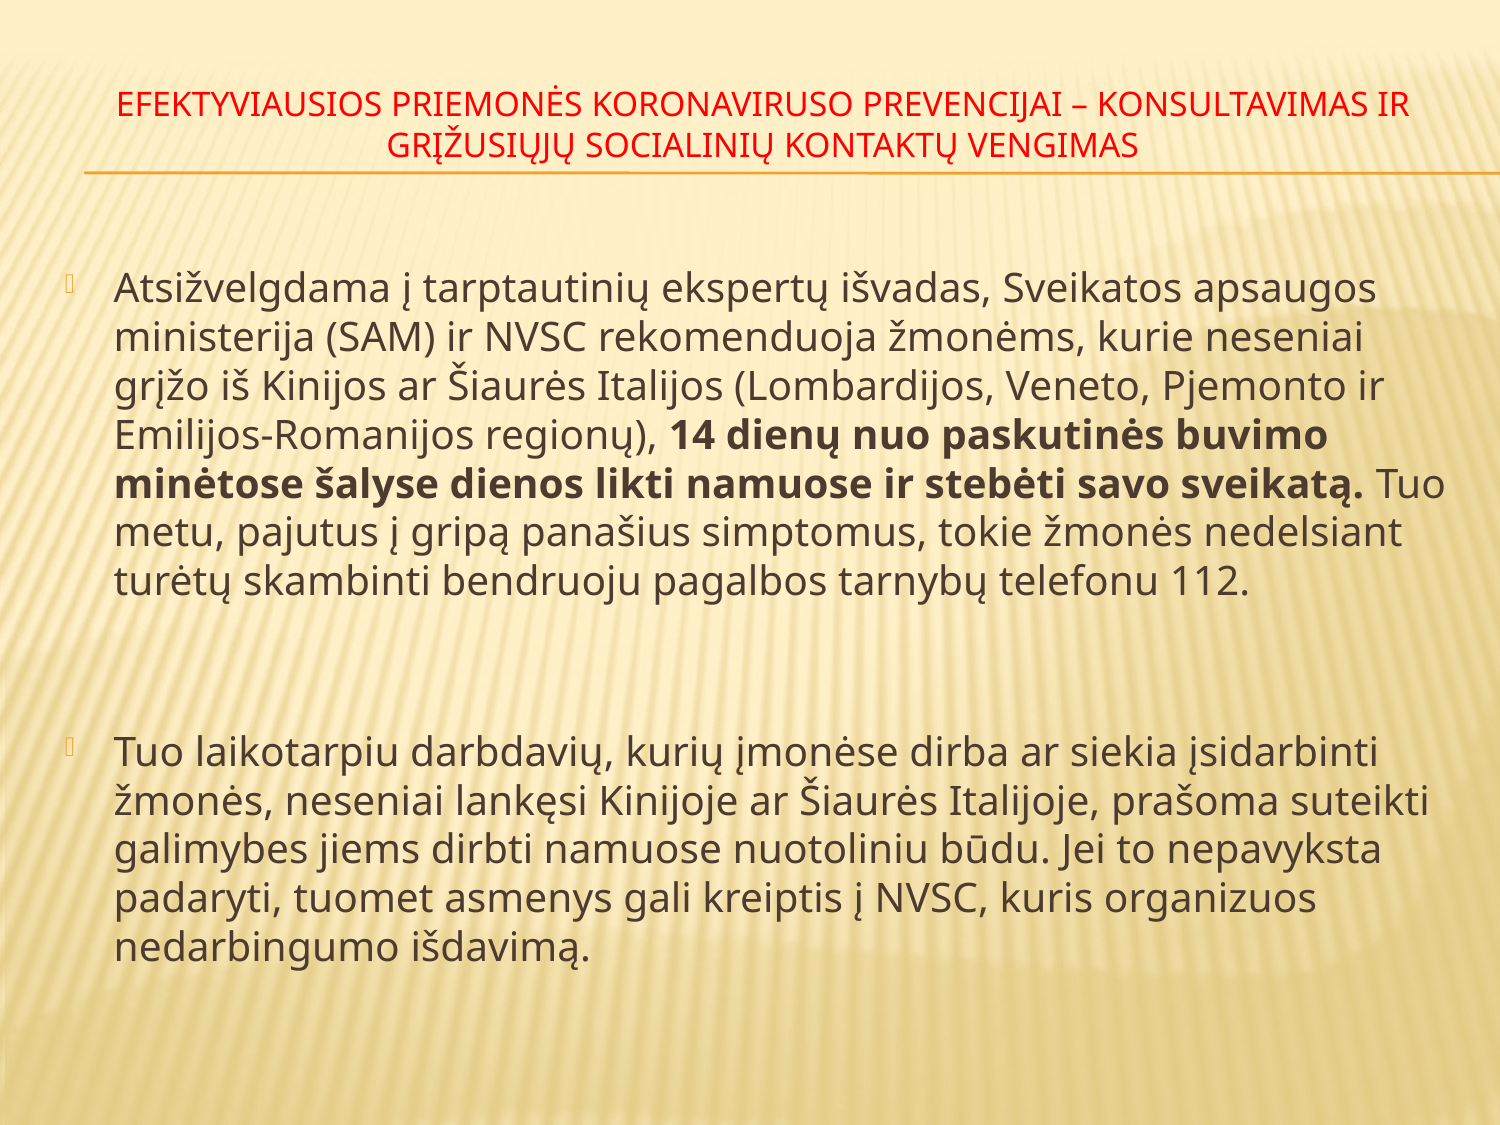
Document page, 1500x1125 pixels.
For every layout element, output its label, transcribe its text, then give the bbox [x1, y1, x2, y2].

list Atsižvelgdama į tarptautinių ekspertų išvadas, Sveikatos apsaugos ministerija (SAM) ir NVSC rekomenduoja žmonėms, kurie neseniai grįžo iš Kinijos ar Šiaurės Italijos (Lombardijos, Veneto, Pjemonto ir Emilijos-Romanijos regionų), 14 dienų nuo paskutinės buvimo minėtose šalyse dienos likti namuose ir stebėti savo sveikatą. Tuo metu, pajutus į gripą panašius simptomus, tokie žmonės nedelsiant turėtų skambinti bendruoju pagalbos tarnybų telefonu 112. Tuo laikotarpiu darbdavių, kurių įmonėse dirba ar siekia įsidarbinti žmonės, neseniai lankęsi Kinijoje ar Šiaurės Italijoje, prašoma suteikti galimybes jiems dirbti namuose nuotoliniu būdu. Jei to nepavyksta padaryti, tuomet asmenys gali kreiptis į NVSC, kuris organizuos nedarbingumo išdavimą. [50, 254, 1475, 998]
title Efektyviausios priemonės koronaviruso prevencijai – konsultavimas ir grįžusiųjų socialinių kontaktų vengimas [50, 75, 1475, 213]
